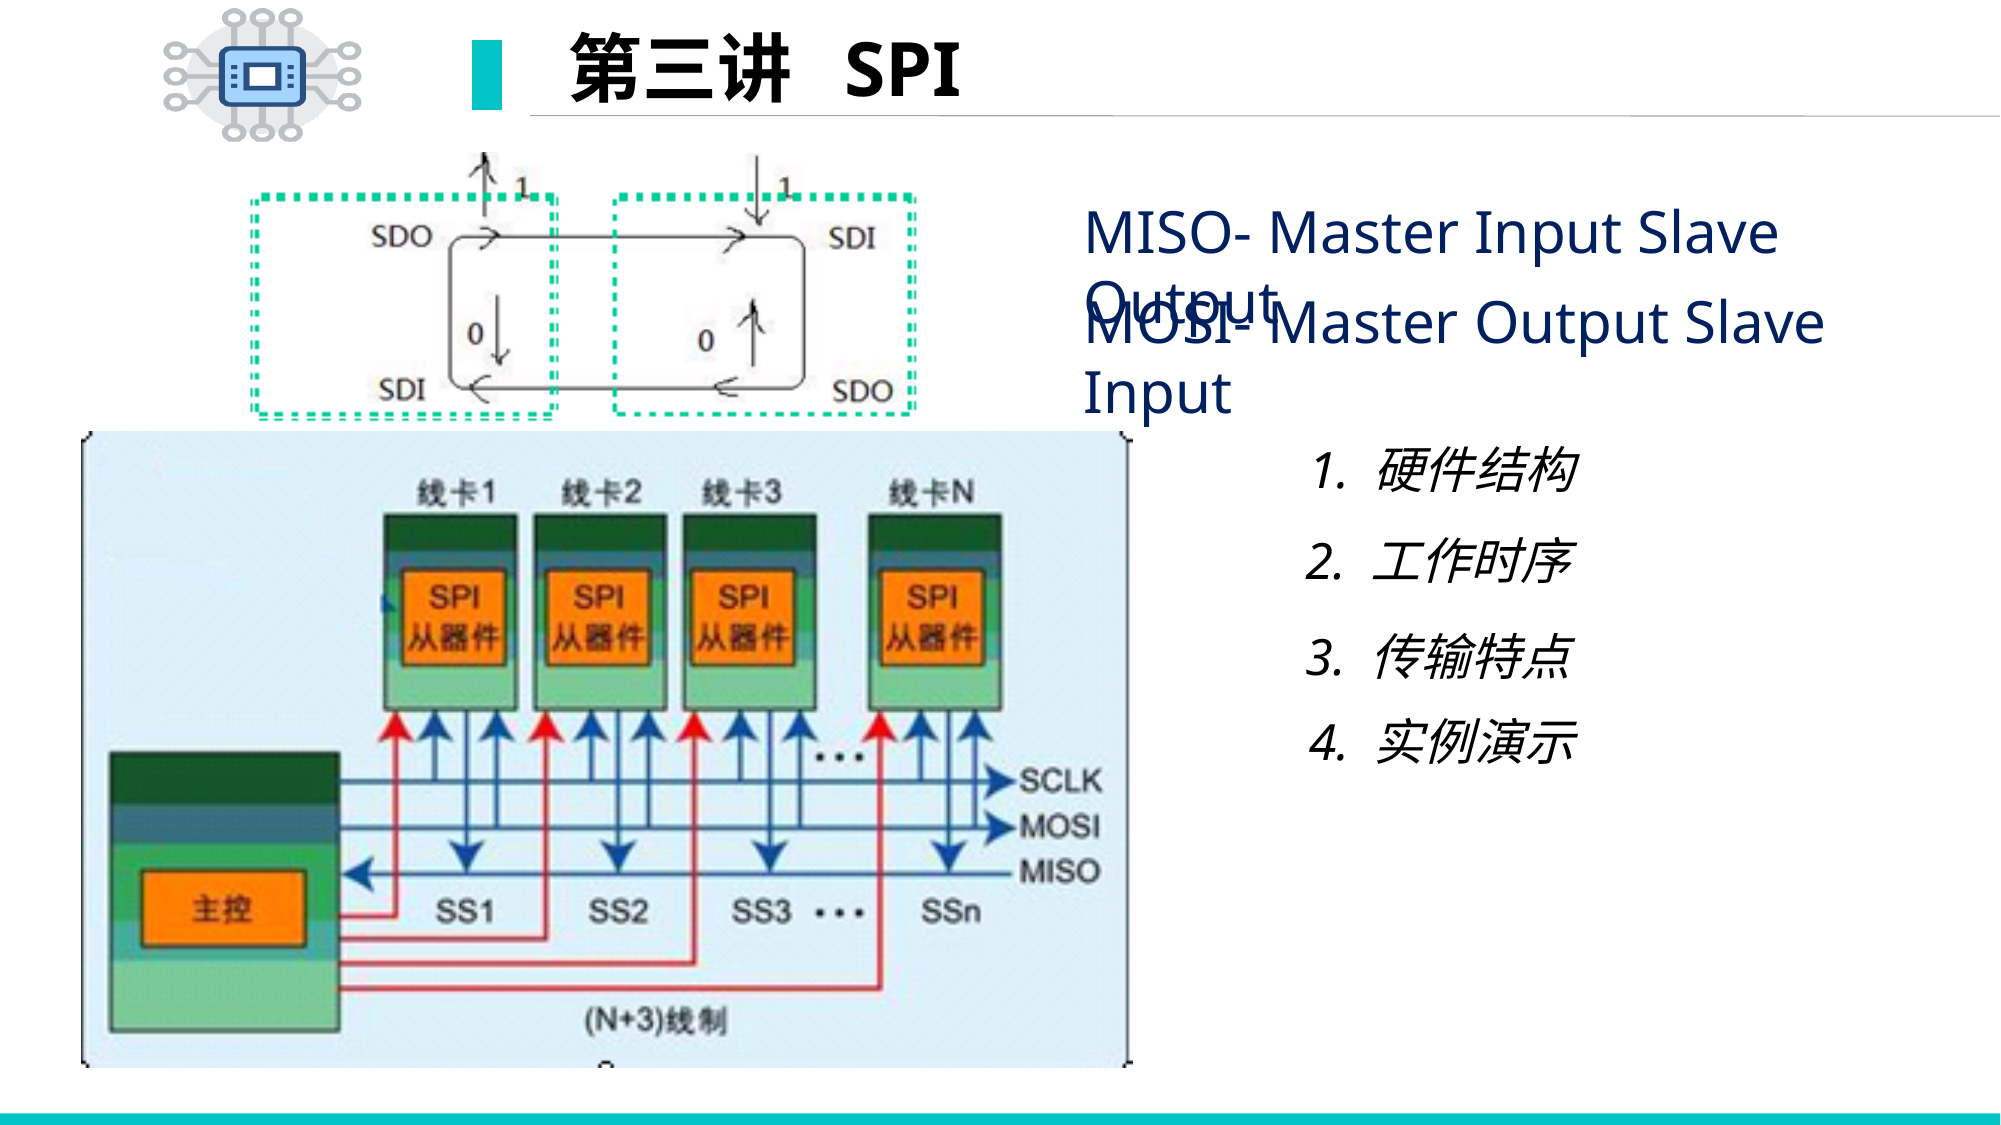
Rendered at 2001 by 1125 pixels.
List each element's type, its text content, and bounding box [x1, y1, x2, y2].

picture [80, 431, 1133, 1068]
text_box 3. 传输特点 [1290, 617, 1945, 693]
title 第三讲 SPI [552, 19, 1998, 125]
text_box 1. 硬件结构 [1293, 433, 1882, 507]
text_box 2. 工作时序 [1290, 521, 1878, 597]
text_box MISO- Master Input Slave Output [1069, 187, 1945, 277]
picture [162, 0, 364, 151]
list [199, 152, 971, 431]
text_box 4. 实例演示 [1293, 703, 1837, 778]
text_box MOSI- Master Output Slave Input [1069, 277, 1945, 433]
